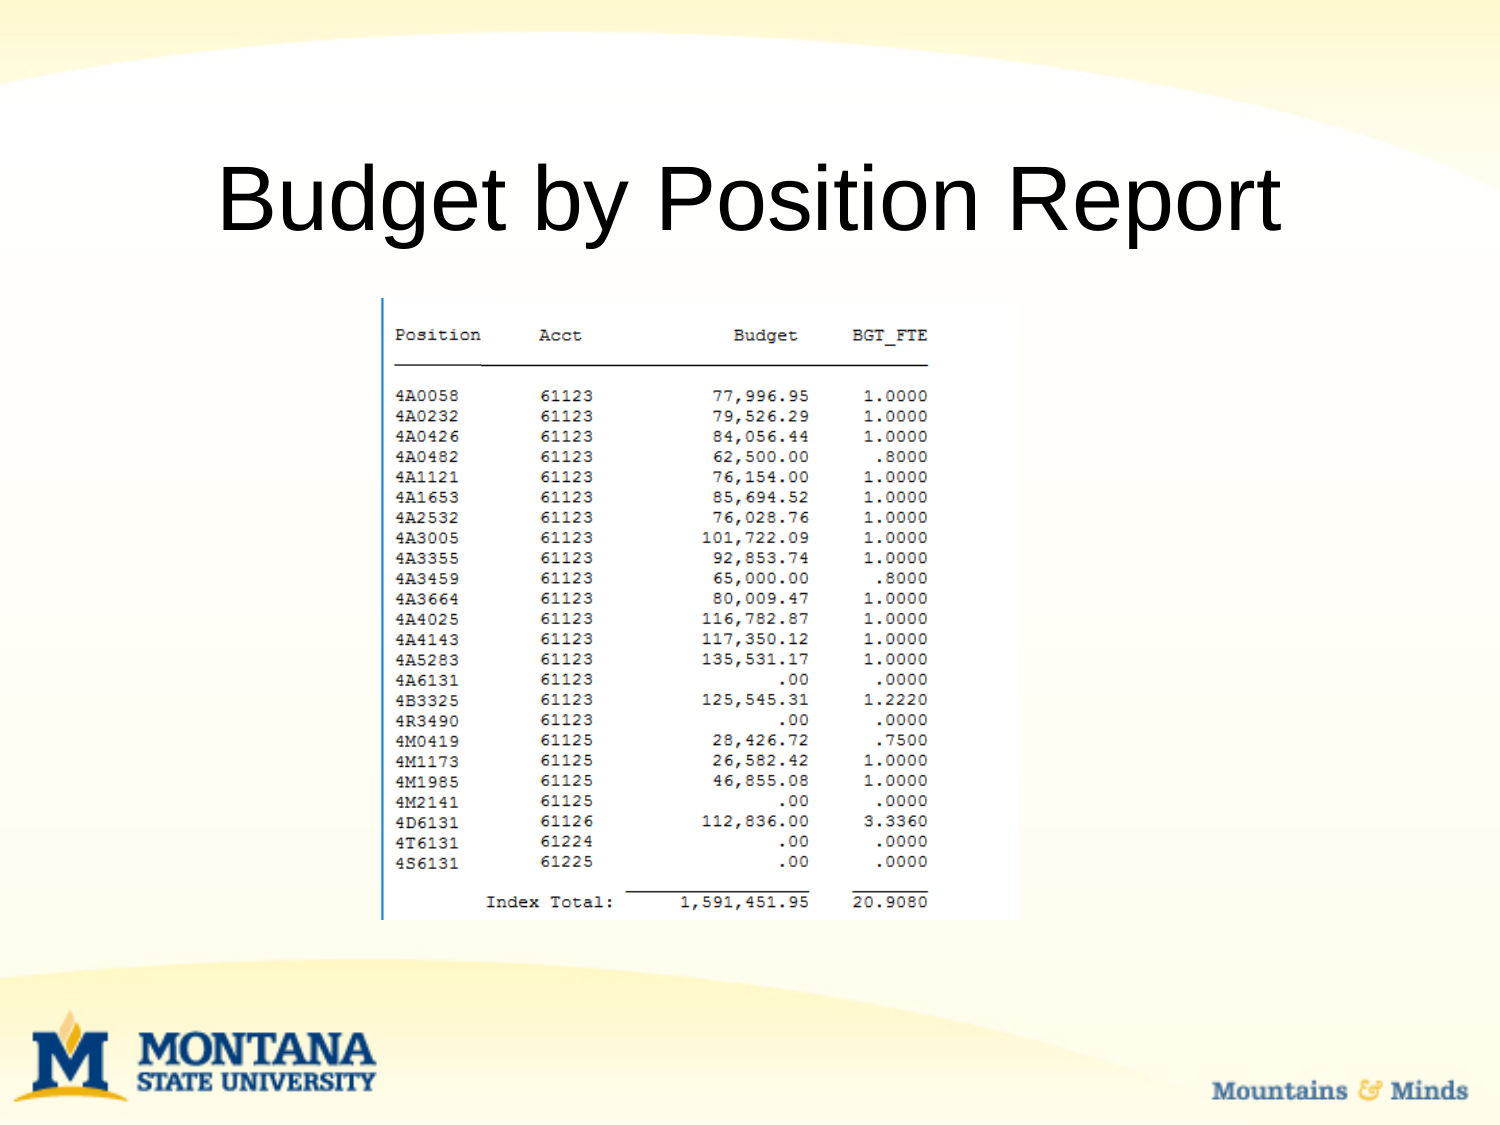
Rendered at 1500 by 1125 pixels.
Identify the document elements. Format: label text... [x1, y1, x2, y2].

title Budget by Position Report [112, 99, 1388, 288]
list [380, 298, 481, 920]
picture [0, 0, 1500, 1125]
